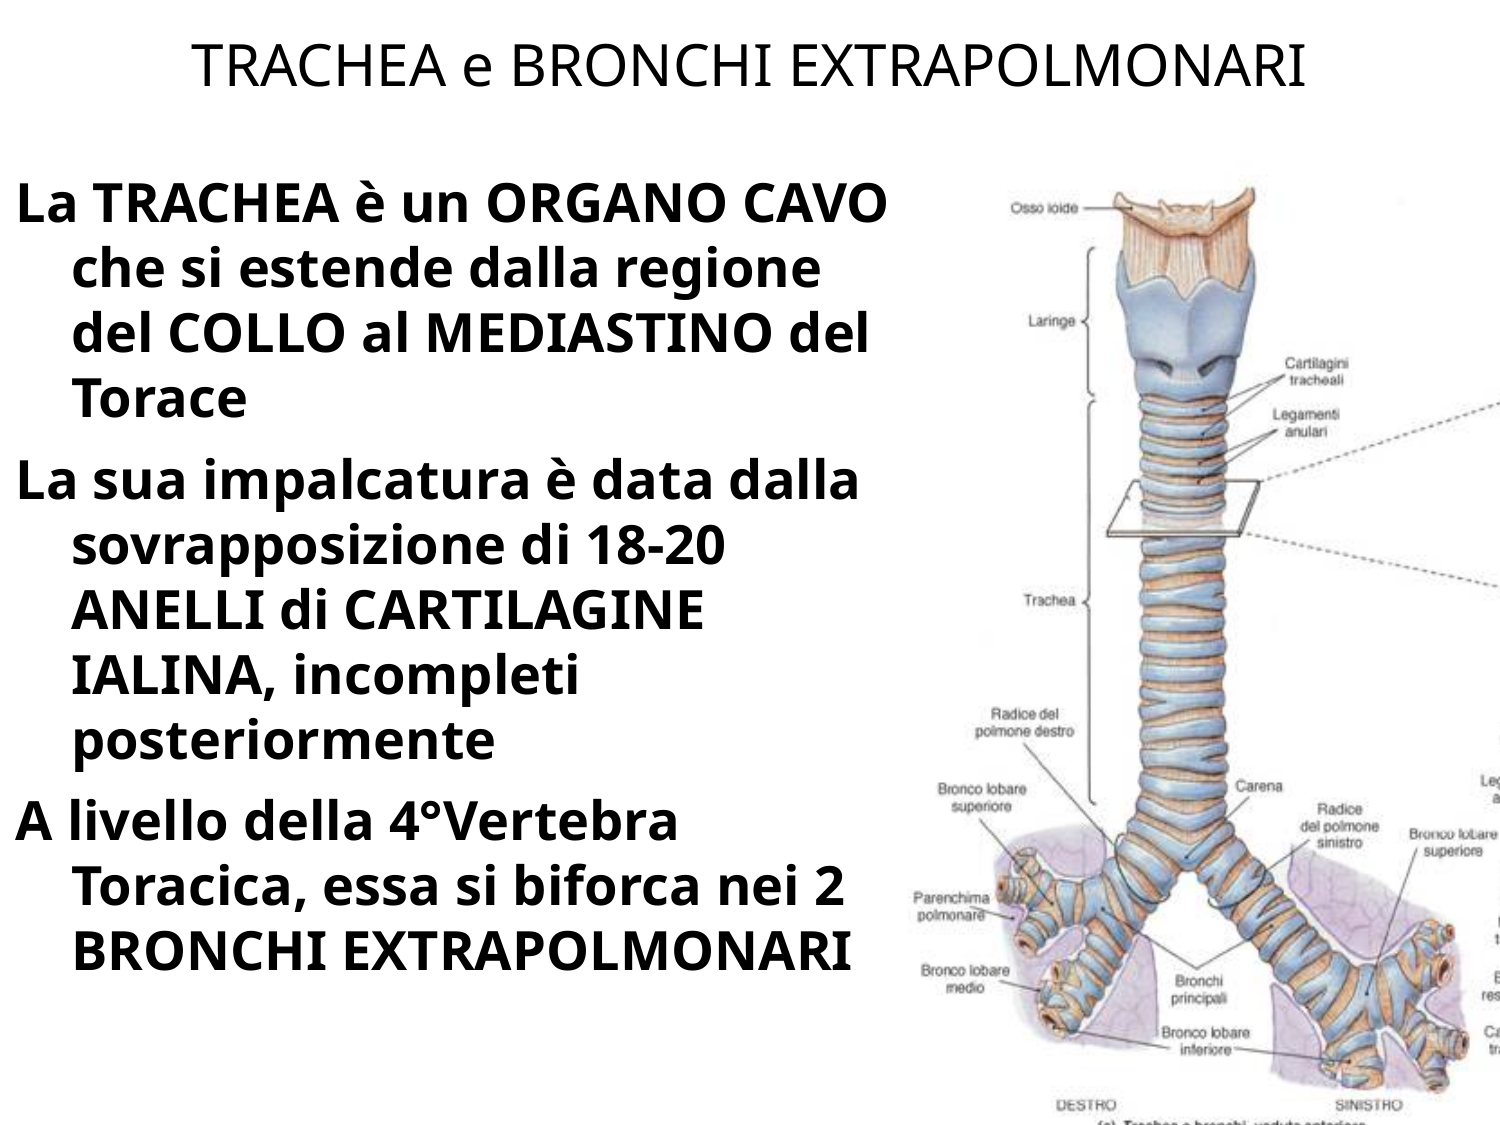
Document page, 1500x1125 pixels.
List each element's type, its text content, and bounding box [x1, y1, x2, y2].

title TRACHEA e BRONCHI EXTRAPOLMONARI [0, 0, 1500, 126]
list La TRACHEA è un ORGANO CAVO che si estende dalla regione del COLLO al MEDIASTINO del Torace La sua impalcatura è data dalla sovrapposizione di 18-20 ANELLI di CARTILAGINE IALINA, incompleti posteriormente A livello della 4°Vertebra Toracica, essa si biforca nei 2 BRONCHI EXTRAPOLMONARI [0, 160, 907, 1083]
picture [907, 160, 1500, 1125]
